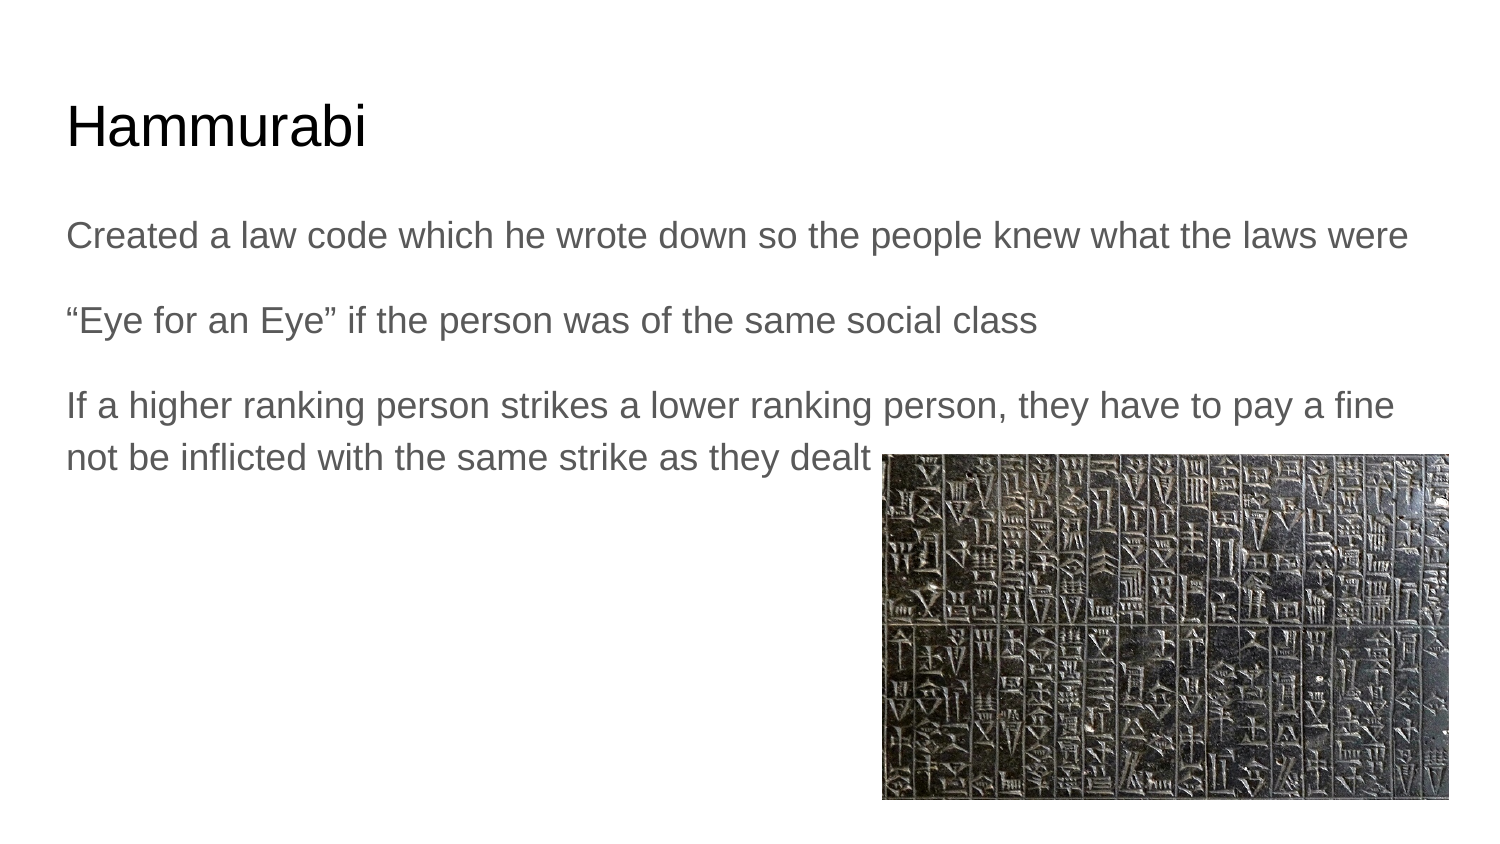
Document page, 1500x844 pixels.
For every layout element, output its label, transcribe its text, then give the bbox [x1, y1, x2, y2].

picture [882, 453, 1450, 800]
title Hammurabi [51, 72, 1449, 167]
list Created a law code which he wrote down so the people knew what the laws were “Eye for an Eye” if the person was of the same social class If a higher ranking person strikes a lower ranking person, they have to pay a fine not be inflicted with the same strike as they dealt [51, 189, 1449, 750]
